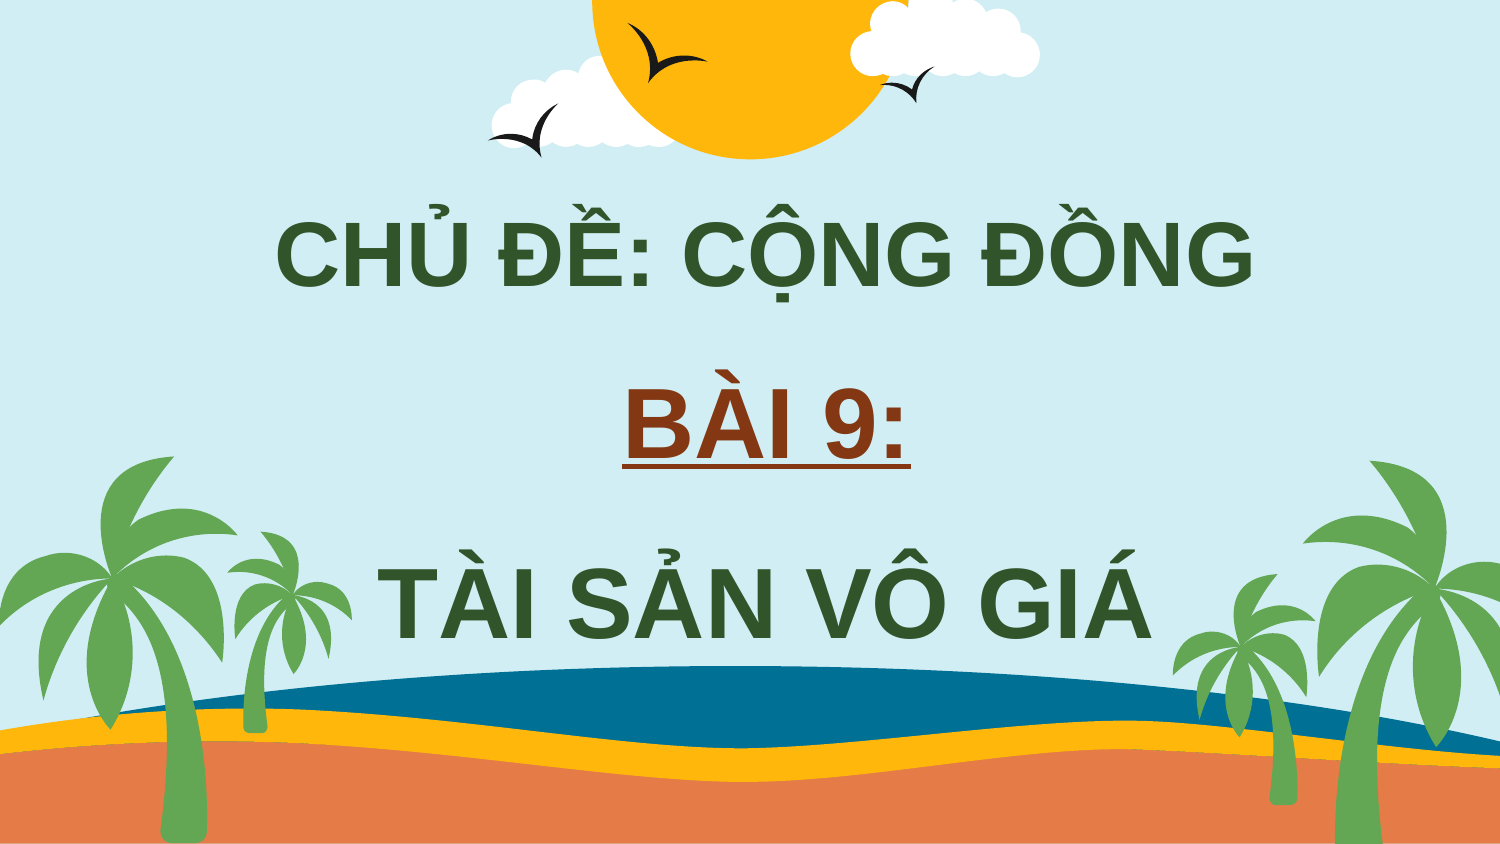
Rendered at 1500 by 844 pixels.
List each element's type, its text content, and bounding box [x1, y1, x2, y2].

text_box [1170, 573, 1297, 806]
text_box [242, 743, 1297, 844]
text_box CHỦ ĐỀ: CỘNG ĐỒNG [259, 132, 1273, 312]
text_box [1302, 460, 1500, 844]
text_box [359, 666, 1165, 748]
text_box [242, 531, 354, 734]
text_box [0, 456, 238, 844]
text_box BÀI 9: TÀI SẢN VÔ GIÁ [363, 312, 1171, 666]
text_box [293, 713, 1165, 782]
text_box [487, 0, 1044, 160]
